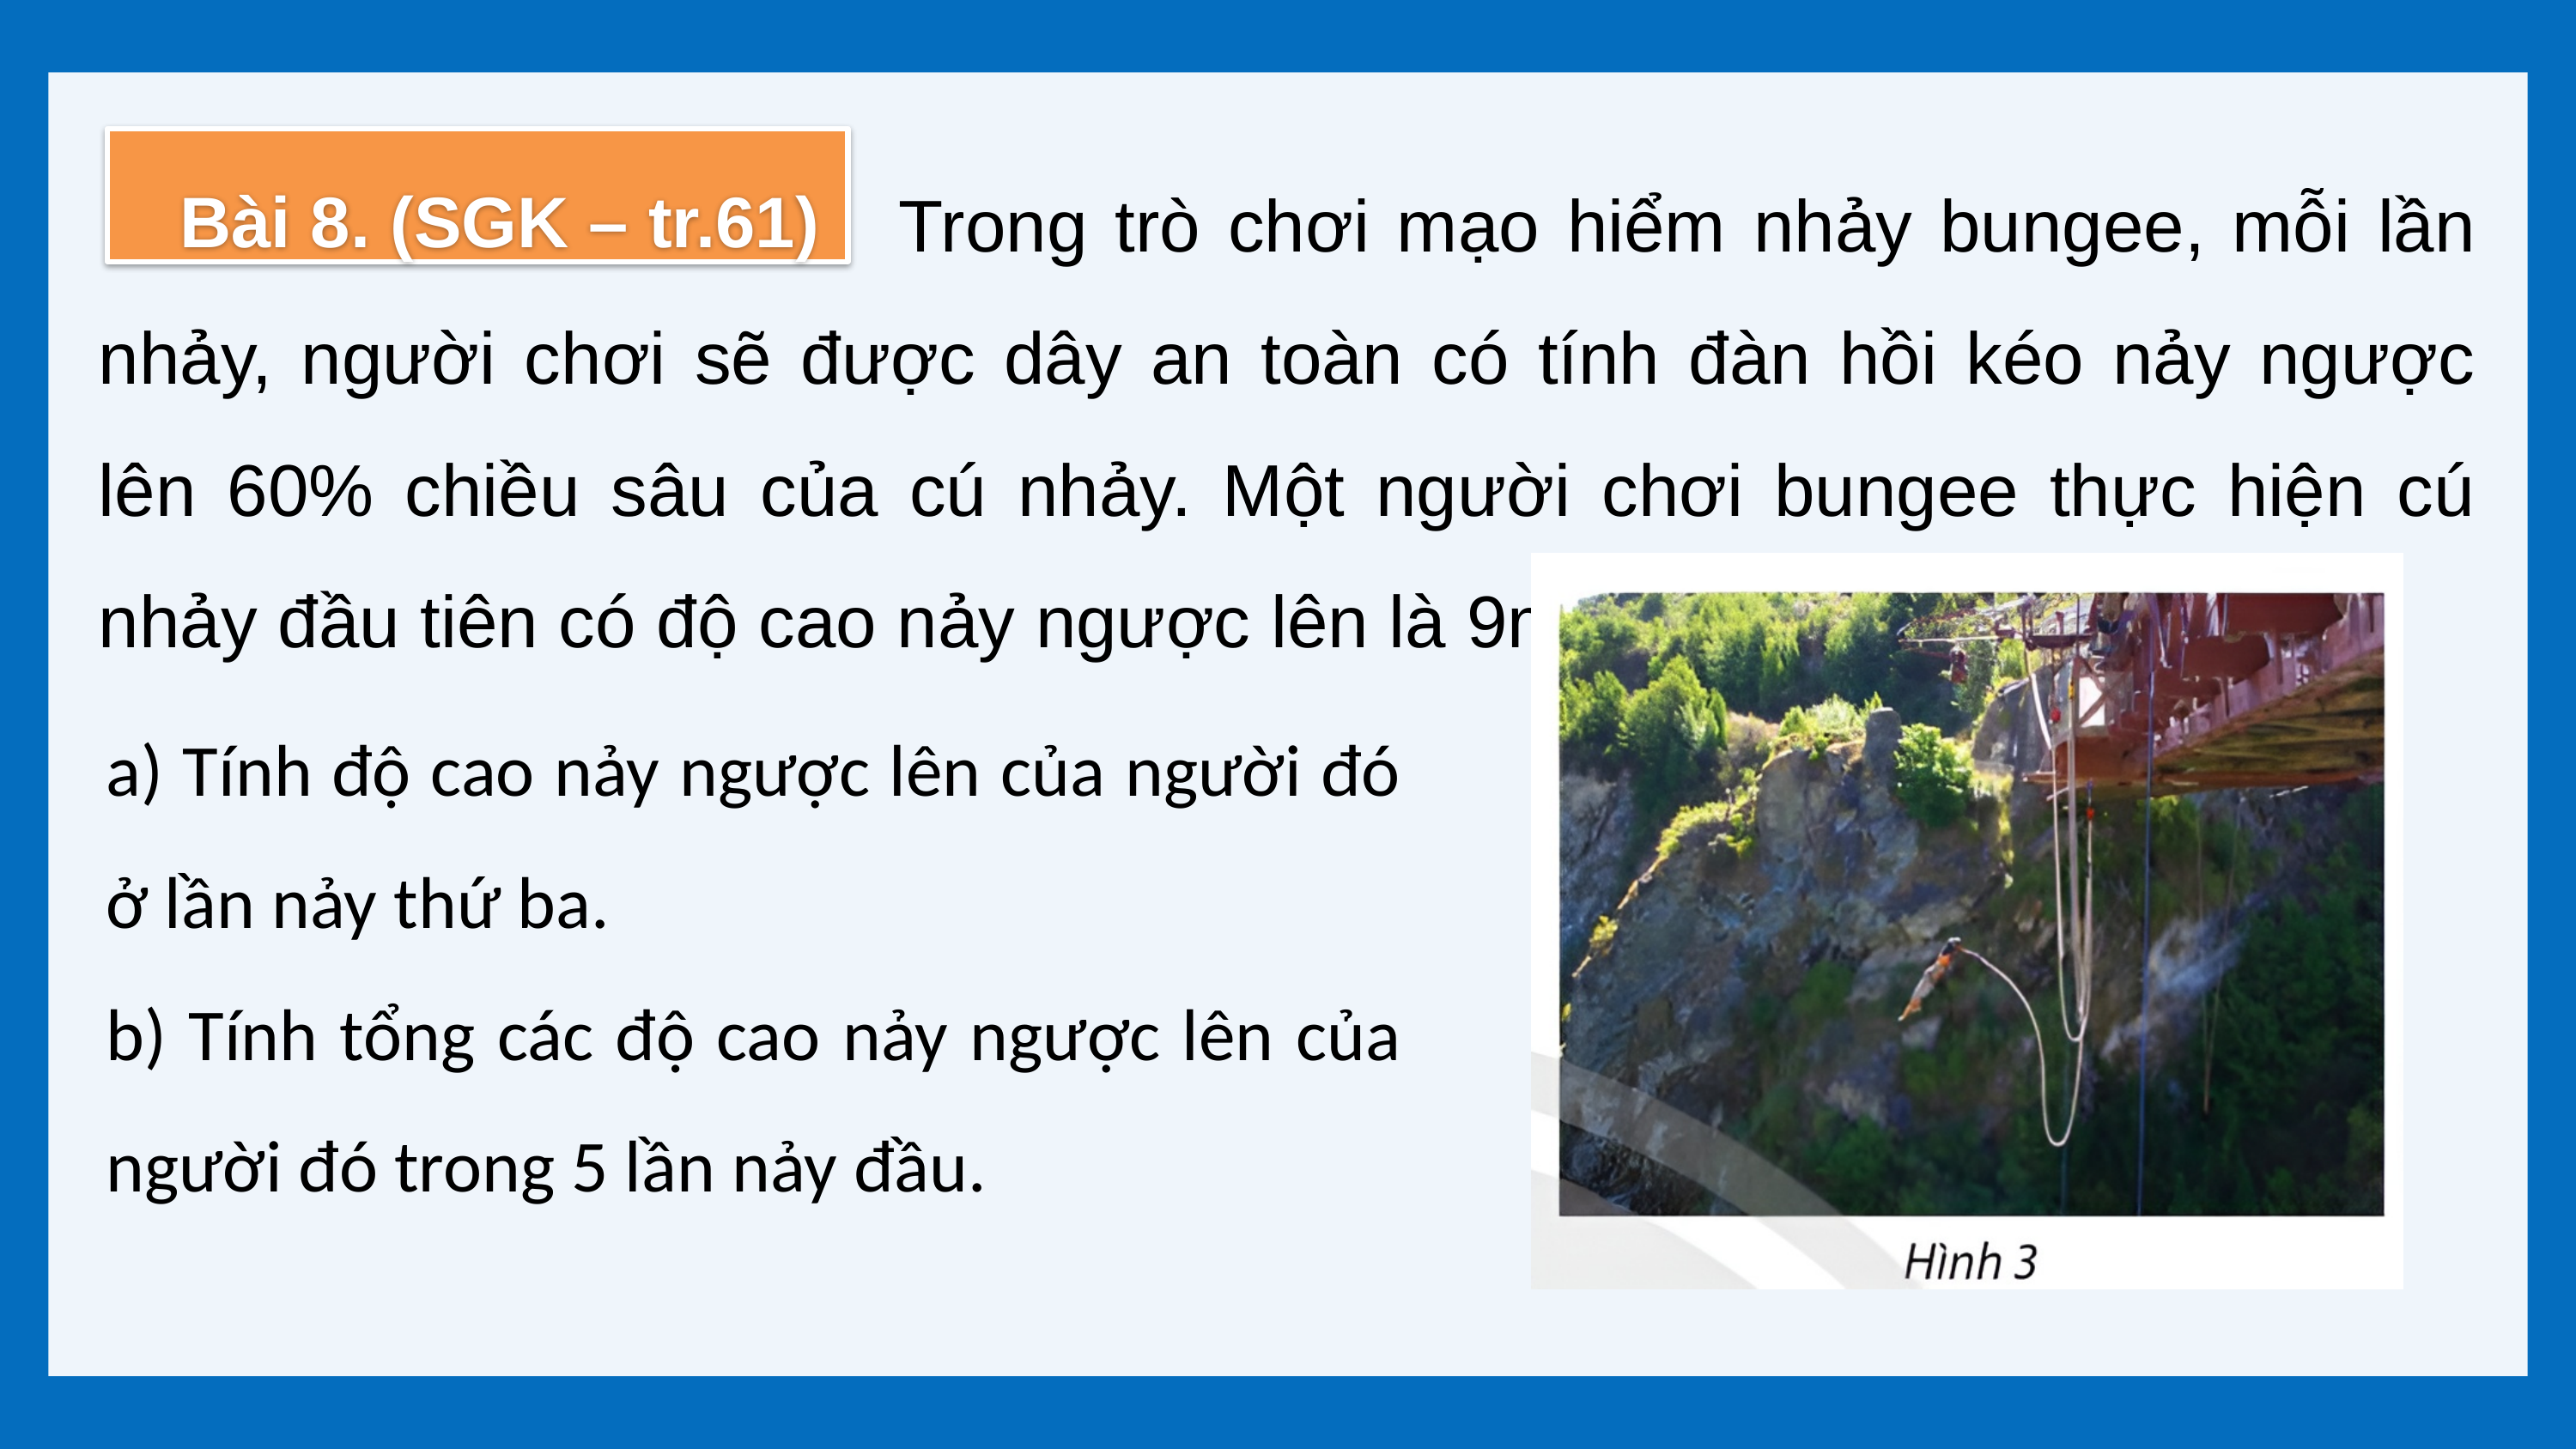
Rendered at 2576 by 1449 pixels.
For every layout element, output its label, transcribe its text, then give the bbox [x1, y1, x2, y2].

text_box [48, 72, 2528, 1377]
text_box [106, 126, 848, 263]
text_box Trong trò chơi mạo hiểm nhảy bungee, mỗi lần nhảy, người chơi sẽ được dây an toàn có tính đàn hồi kéo nảy ngược lên 60% chiều sâu của cú nhảy. Một người chơi bungee thực hiện cú nhảy đầu tiên có độ cao nảy ngược lên là 9m. [85, 128, 2490, 670]
picture [1521, 552, 2427, 1294]
text_box a) Tính độ cao nảy ngược lên của người đó ở lần nảy thứ ba. b) Tính tổng các độ cao nảy ngược lên của người đó trong 5 lần nảy đầu. [93, 672, 1416, 1214]
